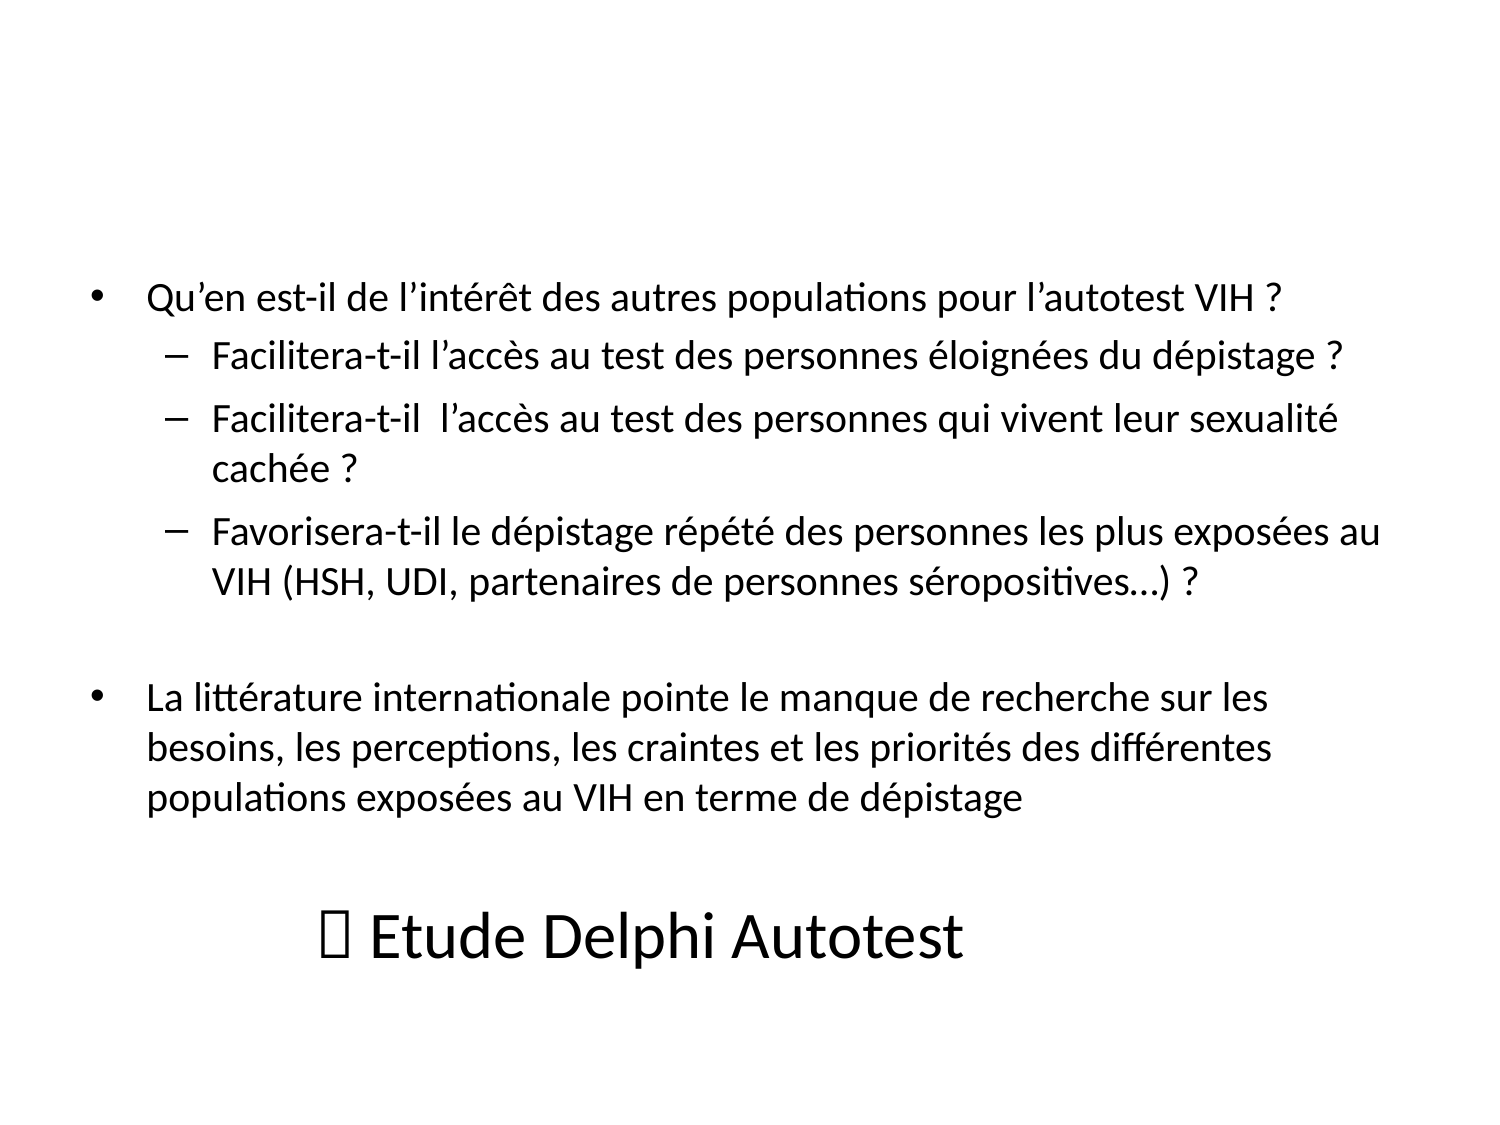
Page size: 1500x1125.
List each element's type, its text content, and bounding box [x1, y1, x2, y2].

list Qu’en est-il de l’intérêt des autres populations pour l’autotest VIH ? Facilitera-t-il l’accès au test des personnes éloignées du dépistage ? Facilitera-t-il l’accès au test des personnes qui vivent leur sexualité cachée ? Favorisera-t-il le dépistage répété des personnes les plus exposées au VIH (HSH, UDI, partenaires de personnes séropositives…) ? La littérature internationale pointe le manque de recherche sur les besoins, les perceptions, les craintes et les priorités des différentes populations exposées au VIH en terme de dépistage  Etude Delphi Autotest [75, 262, 1425, 1005]
